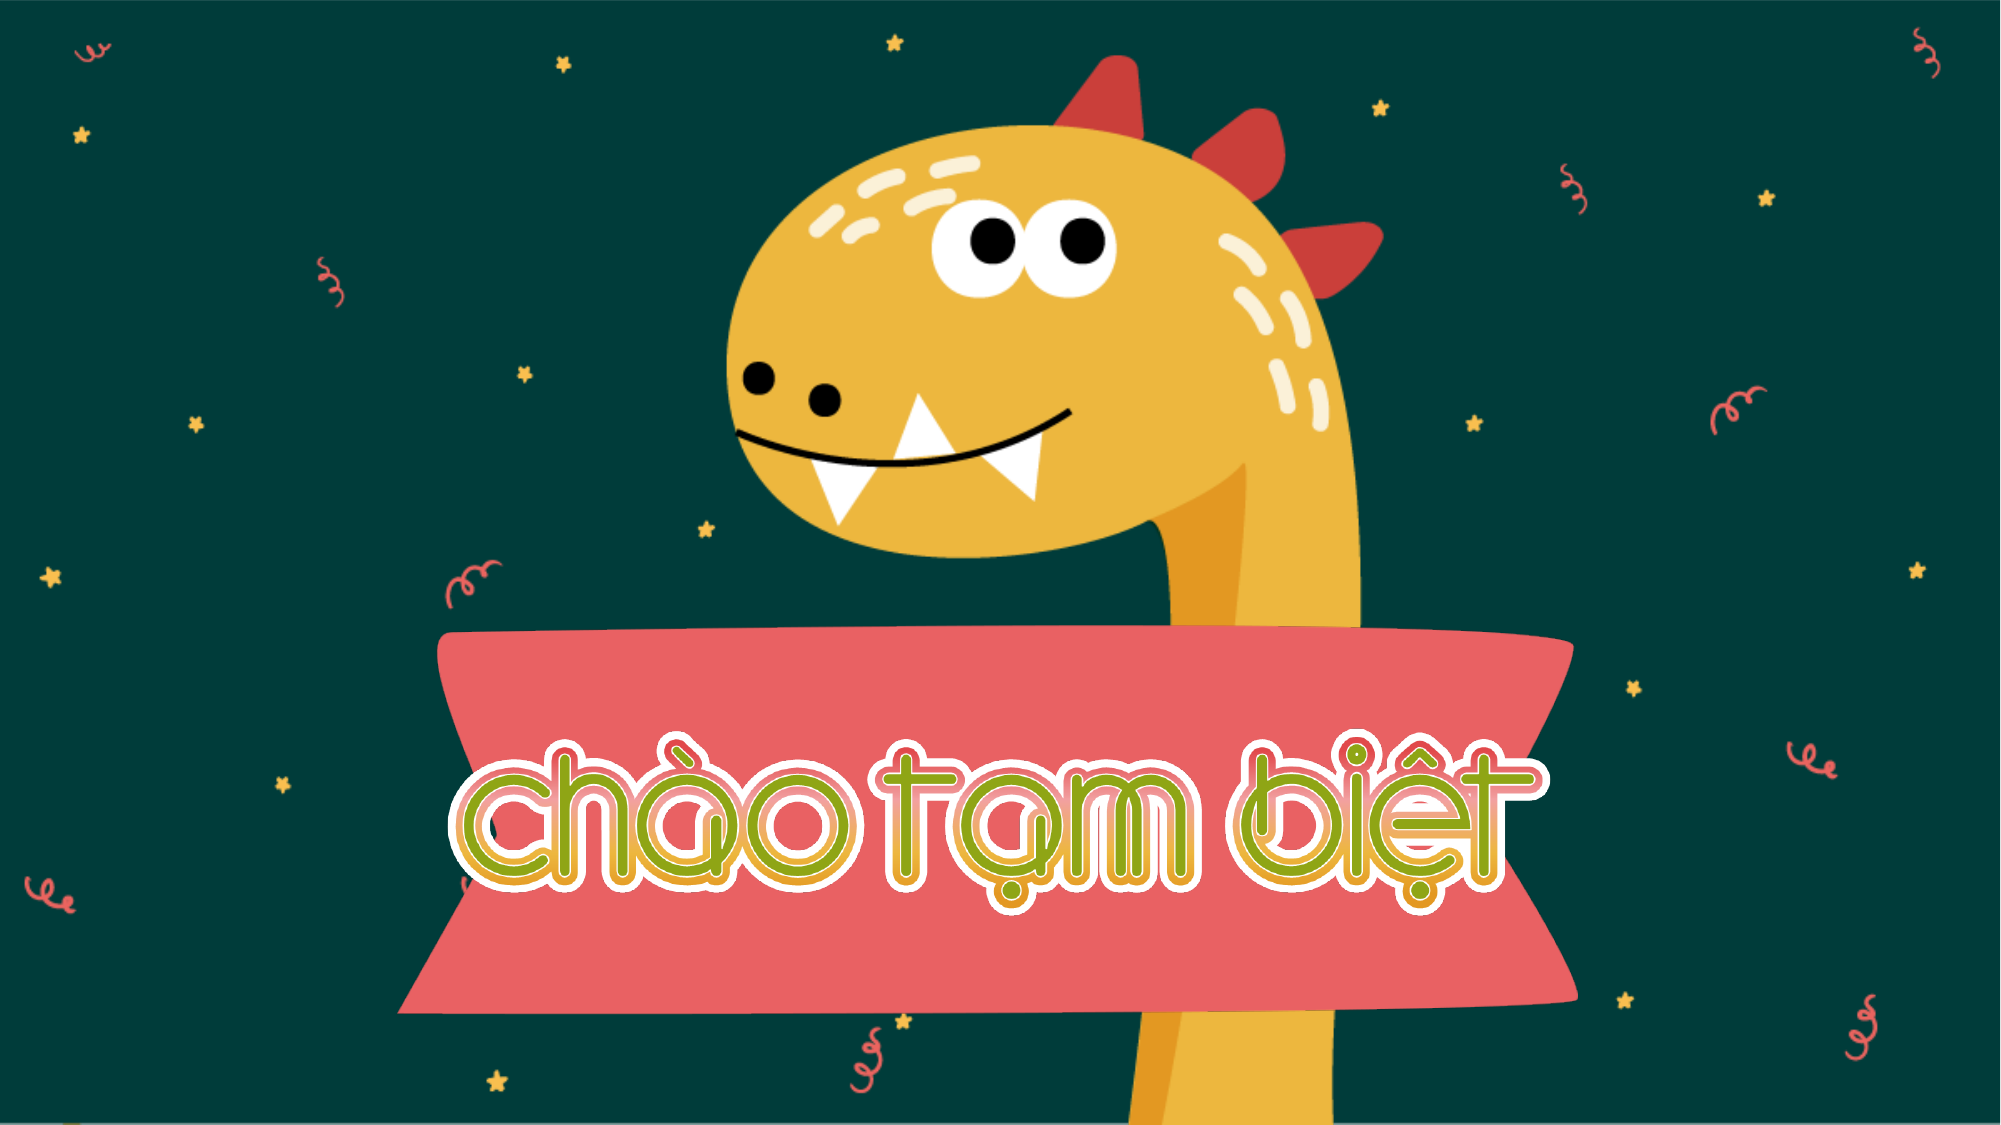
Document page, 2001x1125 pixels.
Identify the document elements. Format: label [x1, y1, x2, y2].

picture [0, 0, 2001, 1125]
text_box [397, 624, 1596, 1015]
